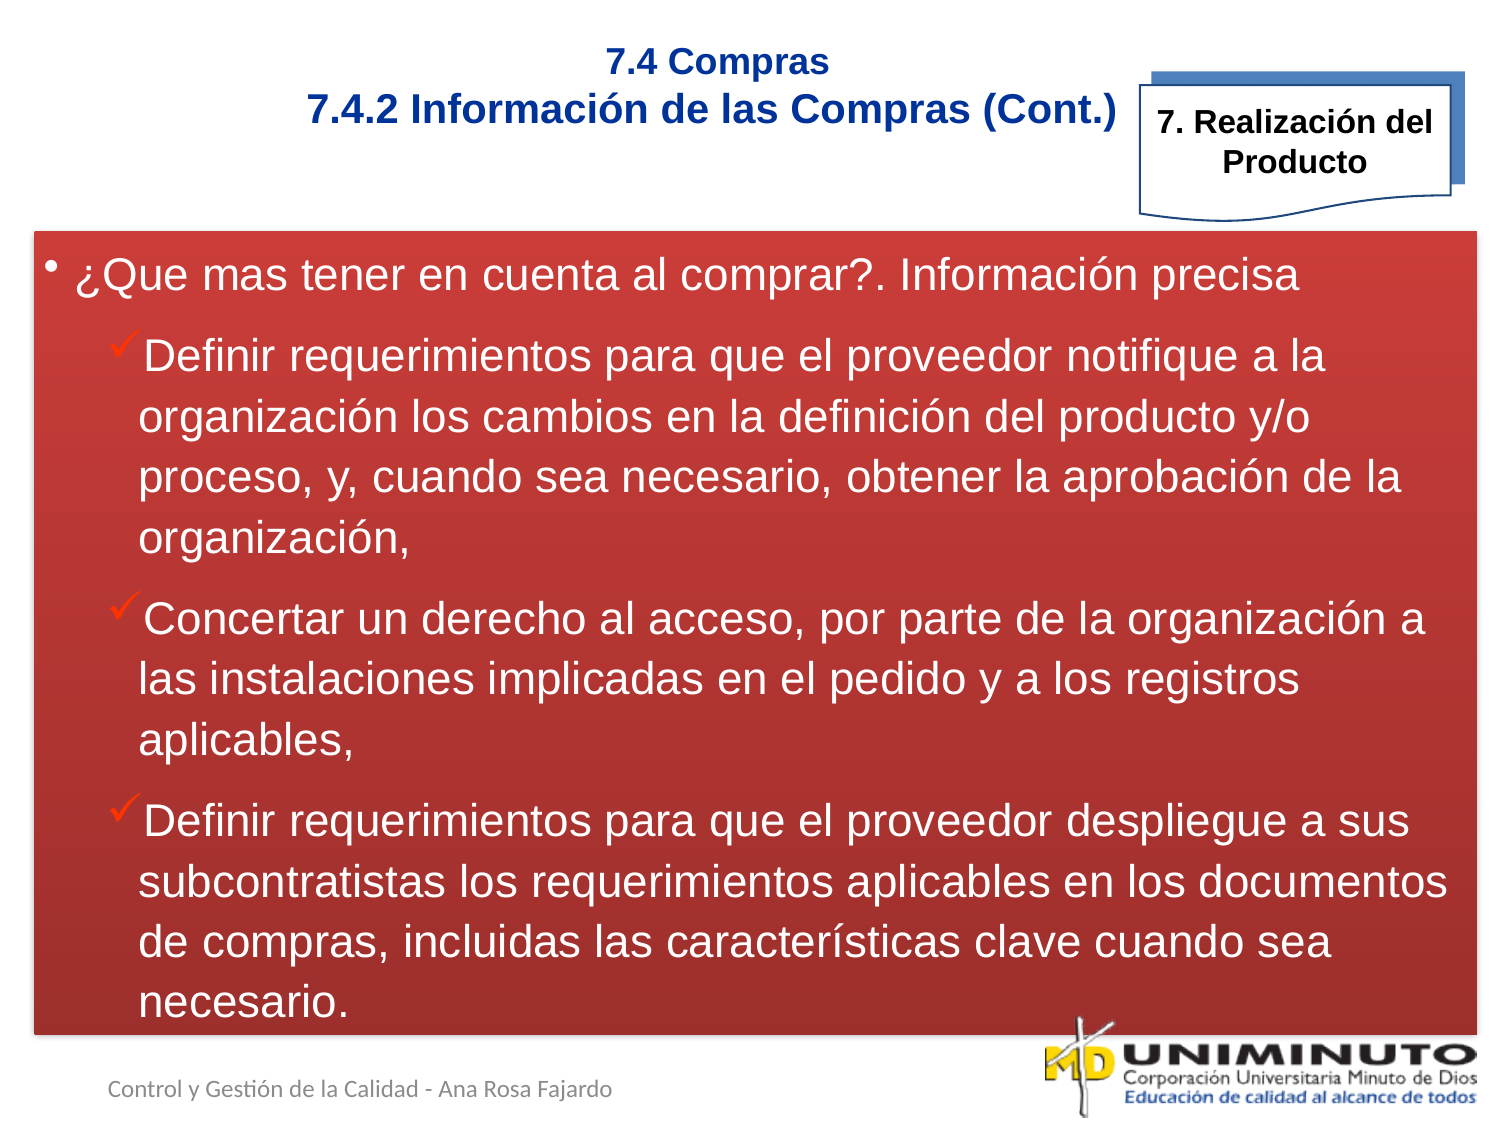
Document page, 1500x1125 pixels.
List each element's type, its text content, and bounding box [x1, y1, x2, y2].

text_box 7.4 Compras 7.4.2 Información de las Compras (Cont.) [291, 29, 1145, 140]
text_box Control y Gestión de la Calidad - Ana Rosa Fajardo [58, 1057, 663, 1118]
picture [1045, 1015, 1477, 1118]
text_box 7. Realización del Producto [1139, 85, 1451, 221]
text_box ¿Que mas tener en cuenta al comprar?. Información precisa Definir requerimientos para que el proveedor notifique a la organización los cambios en la definición del producto y/o proceso, y, cuando sea necesario, obtener la aprobación de la organización, Concertar un derecho al acceso, por parte de la organización a las instalaciones implicadas en el pedido y a los registros aplicables, Definir requerimientos para que el proveedor despliegue a sus subcontratistas los requerimientos aplicables en los documentos de compras, incluidas las características clave cuando sea necesario. [34, 231, 1477, 1035]
